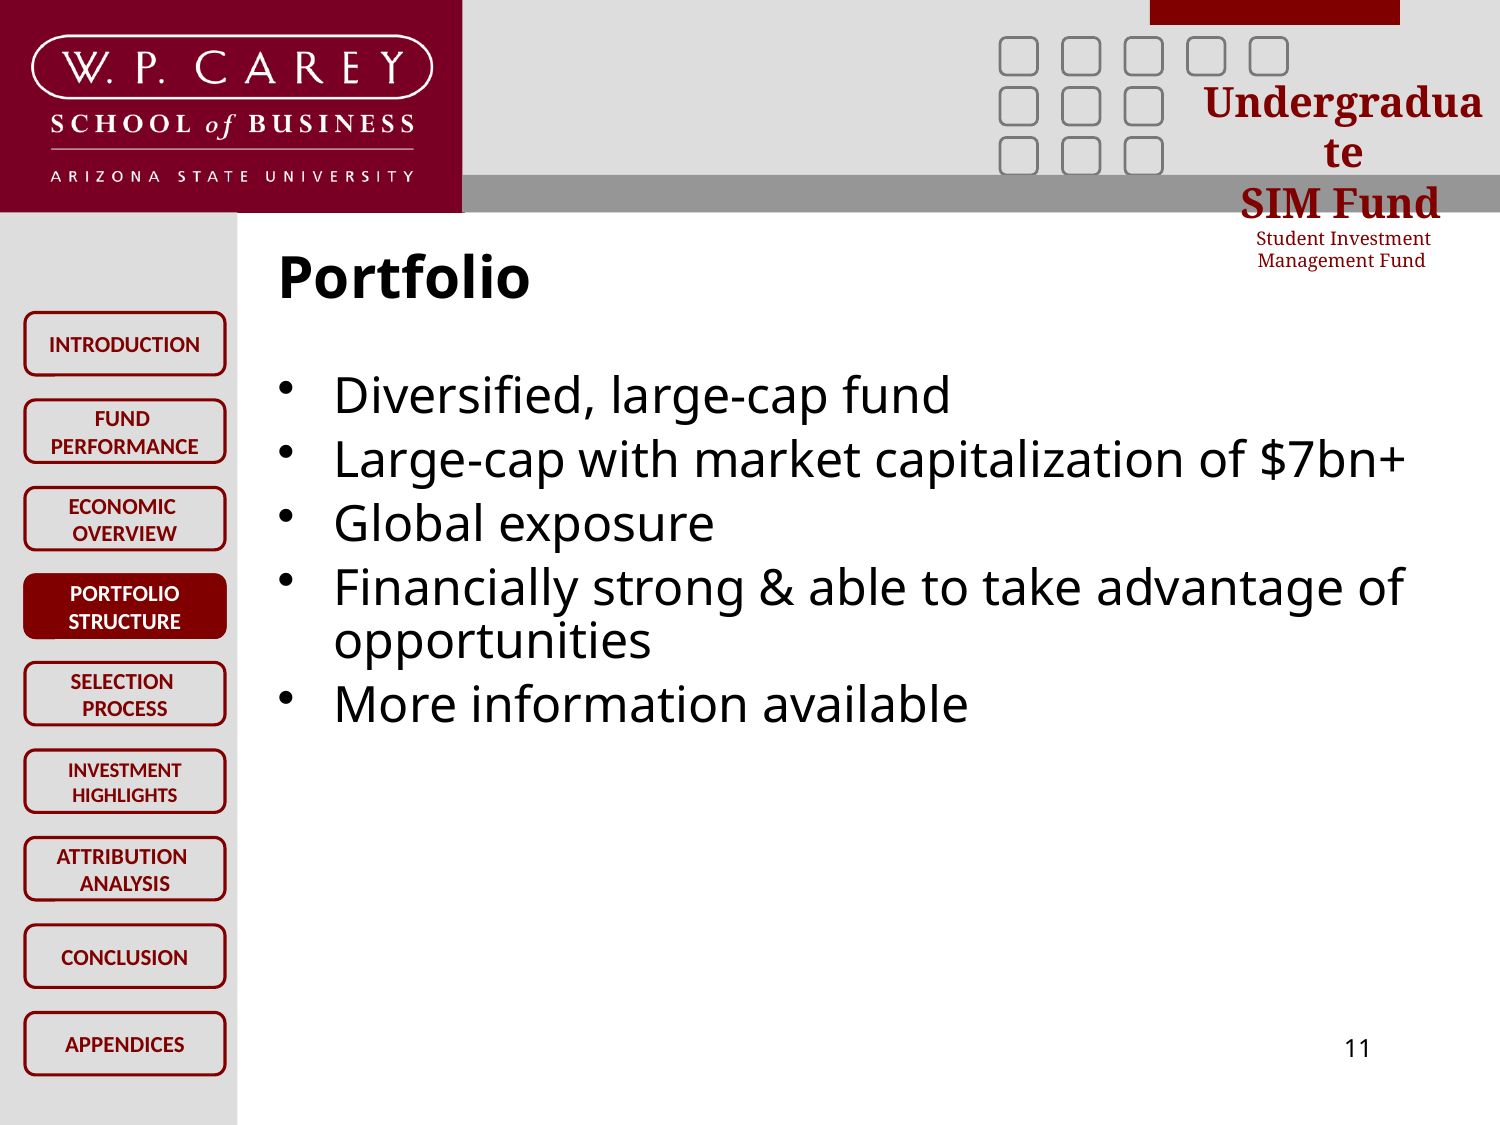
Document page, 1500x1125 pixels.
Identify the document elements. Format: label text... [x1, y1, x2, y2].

text_box PORTFOLIO STRUCTURE [24, 574, 226, 638]
slide_number 11 [1074, 1024, 1388, 1101]
title Portfolio [262, 212, 1426, 338]
picture [0, 0, 462, 213]
text_box Diversified, large-cap fund Large-cap with market capitalization of $7bn+ Global exposure Financially strong & able to take advantage of opportunities More information available [262, 362, 1438, 950]
